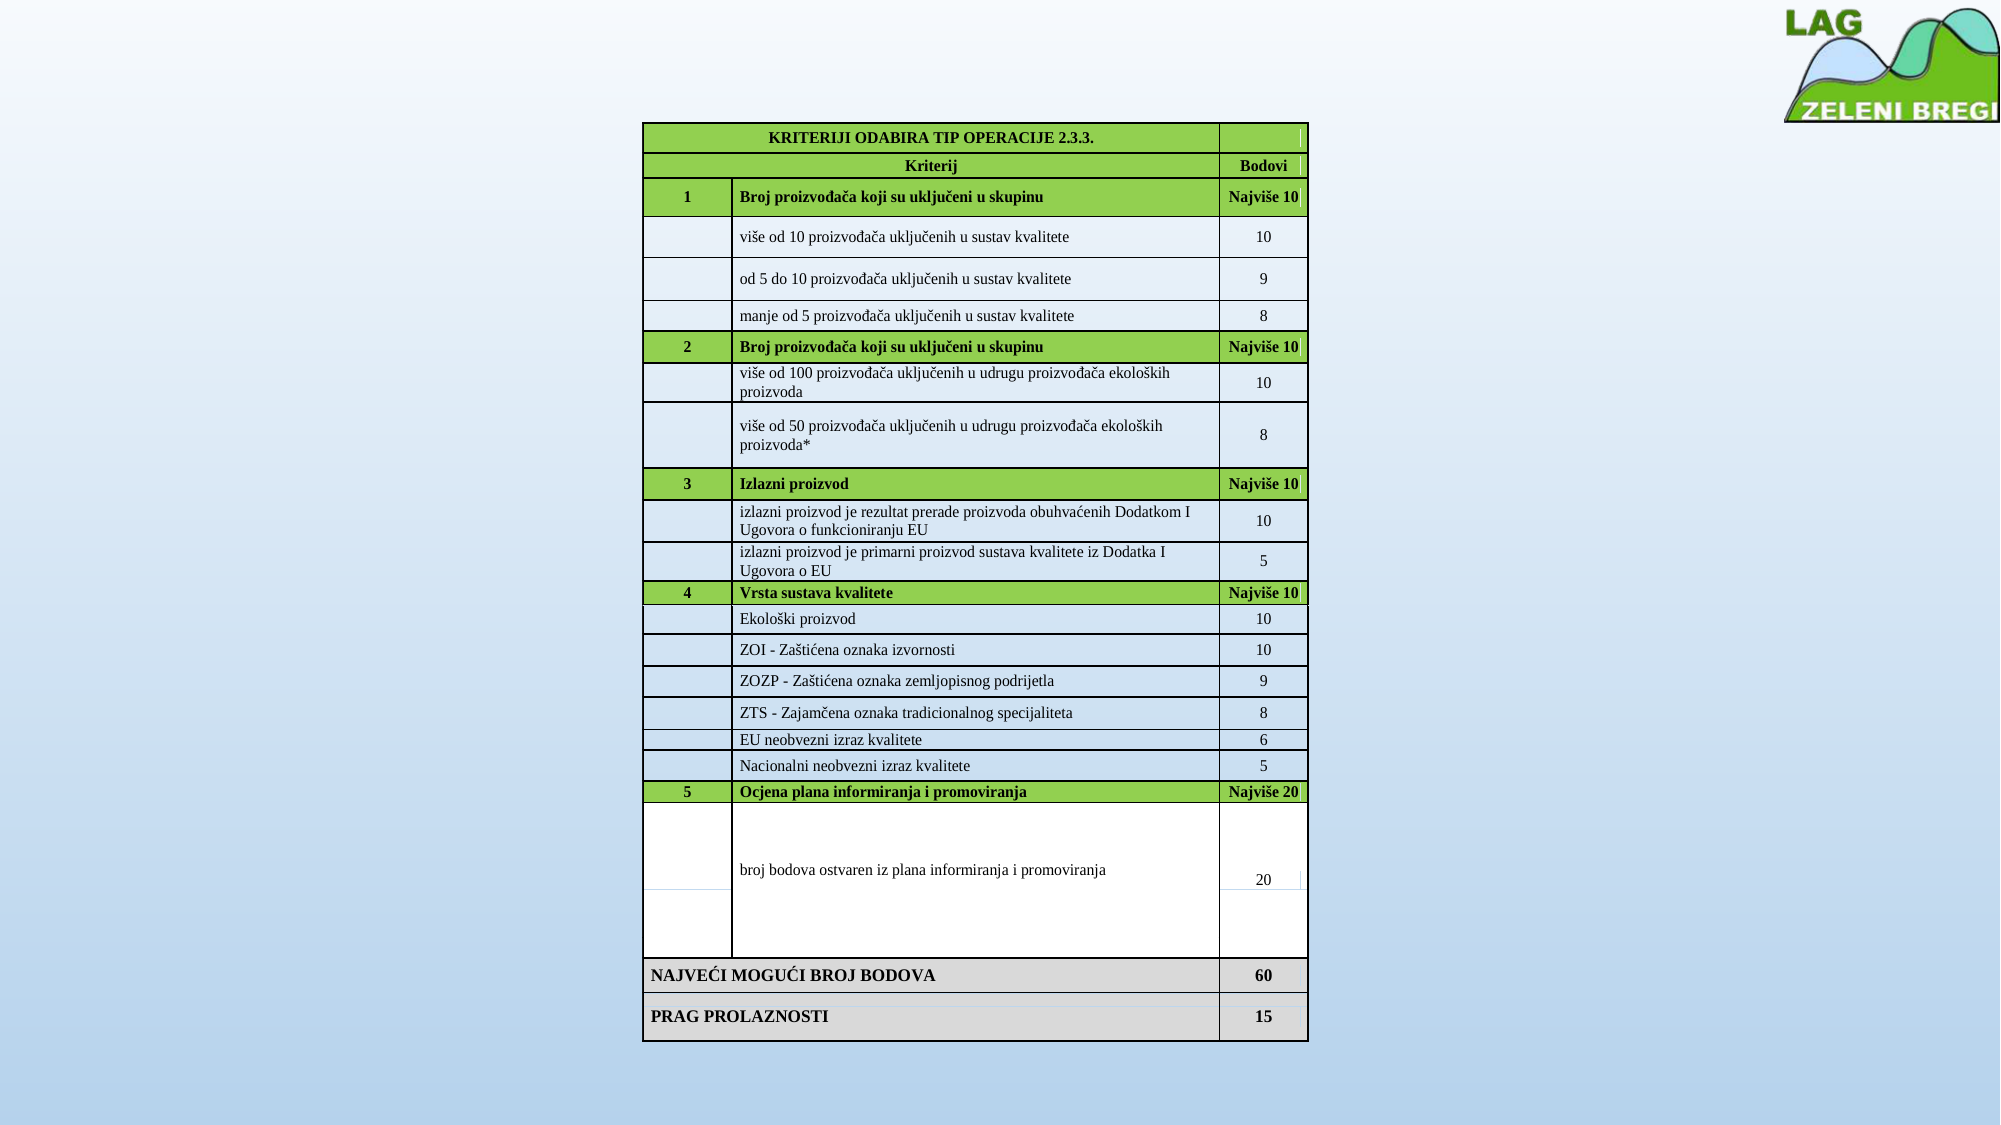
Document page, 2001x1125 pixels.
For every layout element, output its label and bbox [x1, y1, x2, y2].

text_box [642, 122, 1310, 1080]
picture [1784, 0, 2000, 123]
